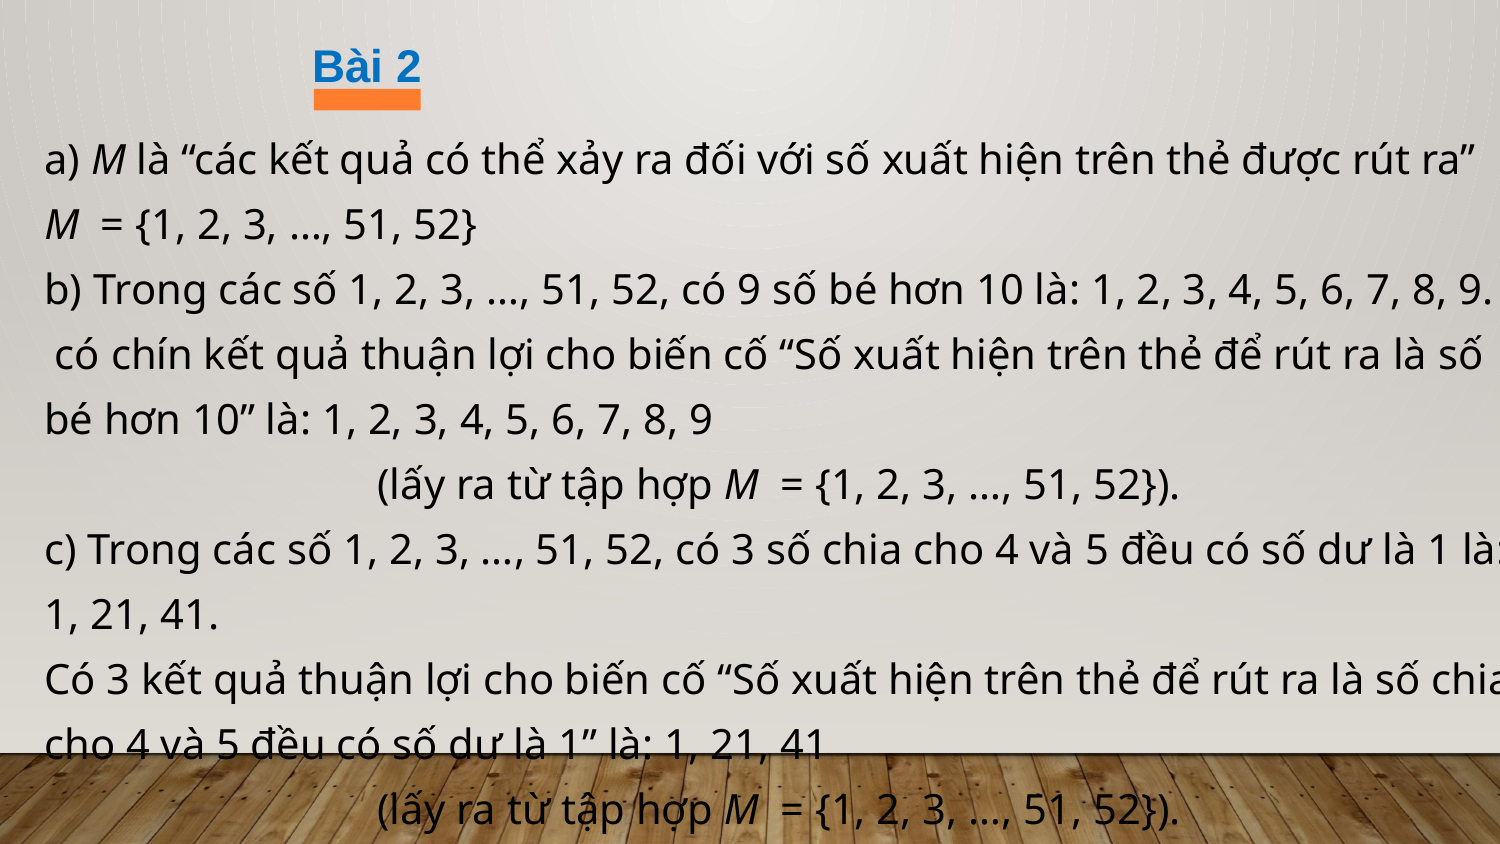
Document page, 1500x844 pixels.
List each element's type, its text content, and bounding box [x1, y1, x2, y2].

text_box [313, 99, 421, 111]
picture [0, 753, 1500, 844]
text_box Bài 2 [297, 28, 443, 99]
